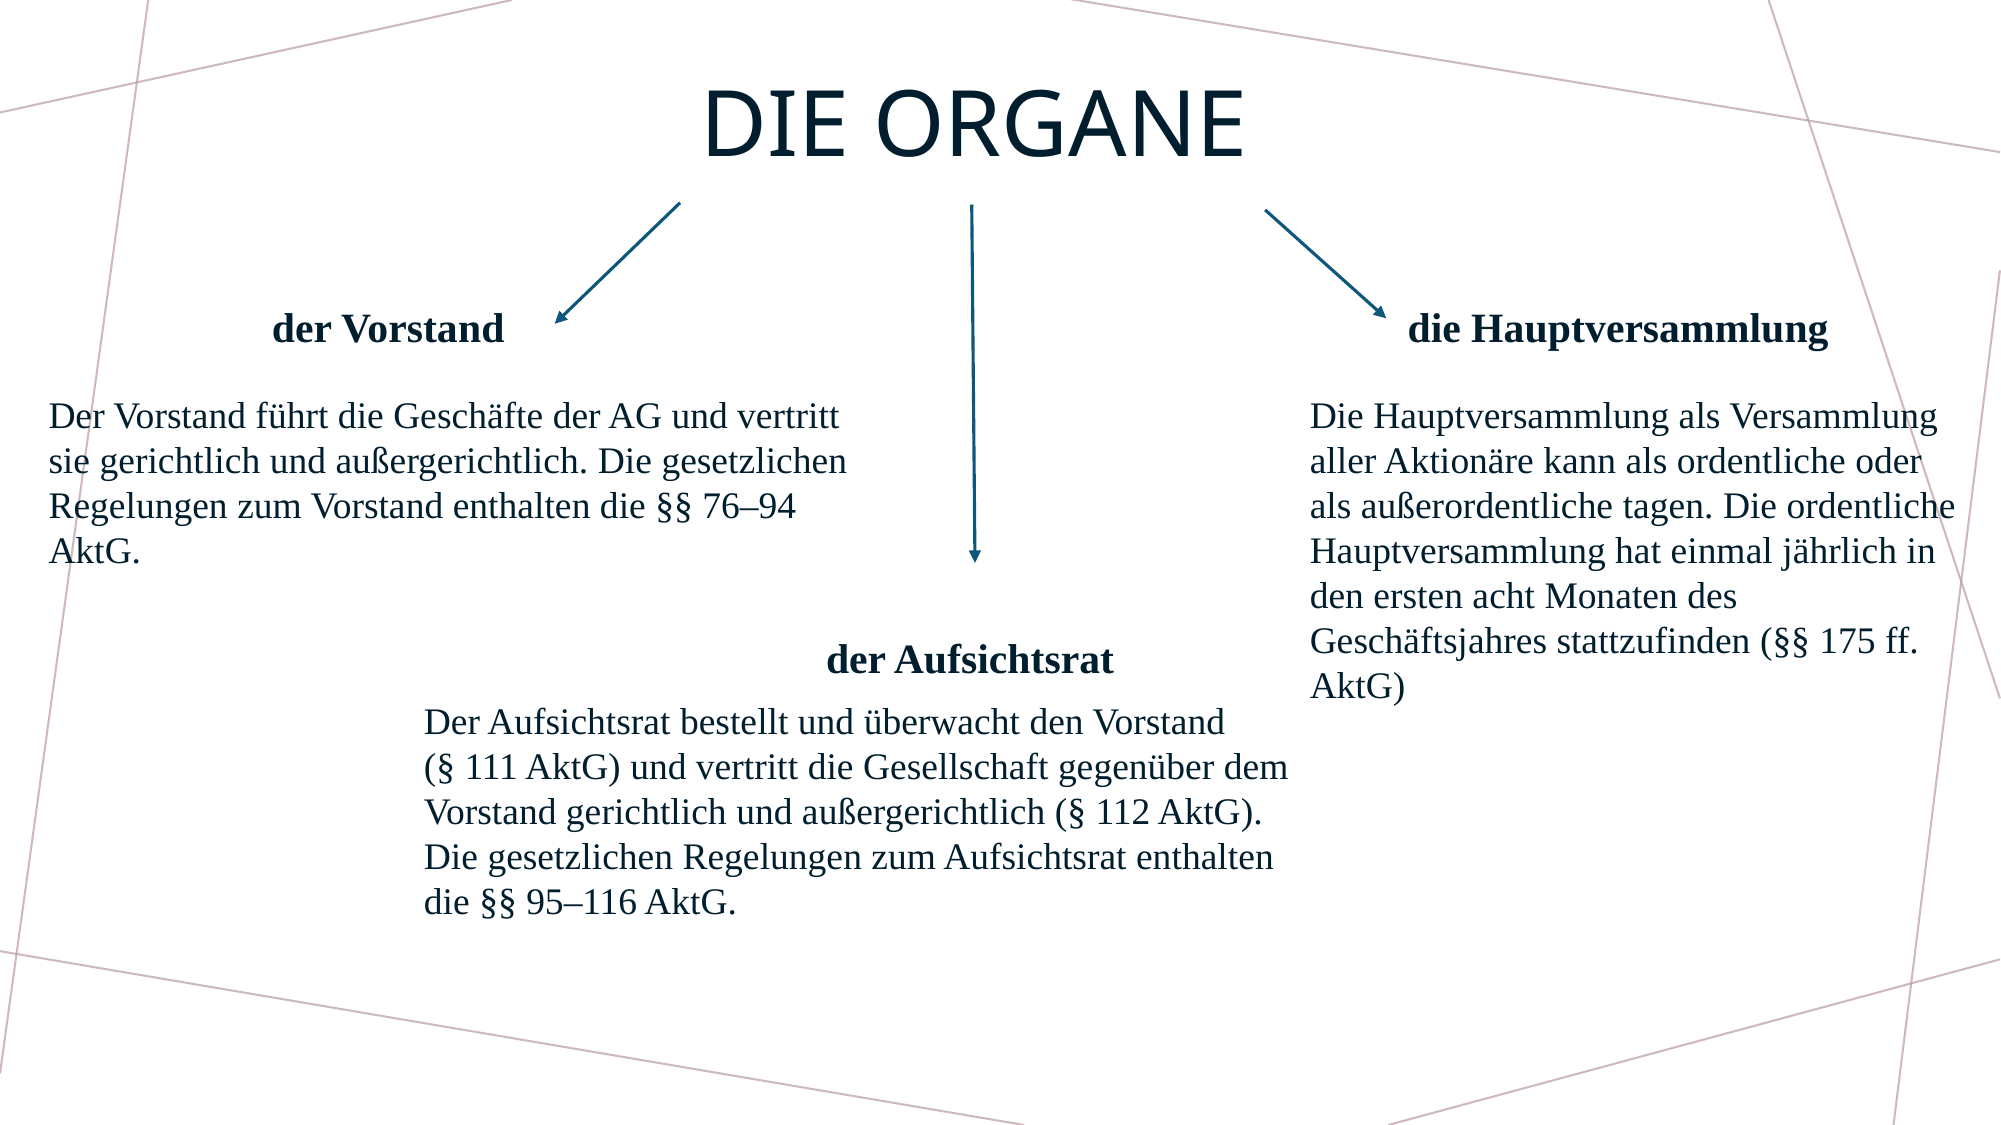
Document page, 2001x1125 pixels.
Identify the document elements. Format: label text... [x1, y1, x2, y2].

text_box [1265, 209, 1387, 319]
title Die organe [685, 13, 1438, 240]
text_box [554, 202, 681, 324]
text_box Der Vorstand führt die Geschäfte der AG und vertritt sie gerichtlich und außergerichtlich. Die gesetzlichen Regelungen zum Vorstand enthalten die §§ 76–94 AktG. [33, 383, 886, 579]
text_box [971, 204, 975, 563]
text_box der Aufsichtsrat [811, 624, 1146, 689]
text_box Die Hauptversammlung als Versammlung aller Aktionäre kann als ordentliche oder als außerordentliche tagen. Die ordentliche Hauptversammlung hat einmal jährlich in den ersten acht Monaten des Geschäftsjahres stattzufinden (§§ 175 ff. AktG) [1294, 383, 1986, 759]
text_box die Hauptversammlung [1392, 292, 1847, 358]
text_box der Vorstand [256, 293, 550, 359]
text_box Der Aufsichtsrat bestellt und überwacht den Vorstand (§ 111 AktG) und vertritt die Gesellschaft gegenüber dem Vorstand gerichtlich und außergerichtlich (§ 112 AktG). Die gesetzlichen Regelungen zum Aufsichtsrat enthalten die §§ 95–116 AktG. [409, 689, 1327, 1020]
